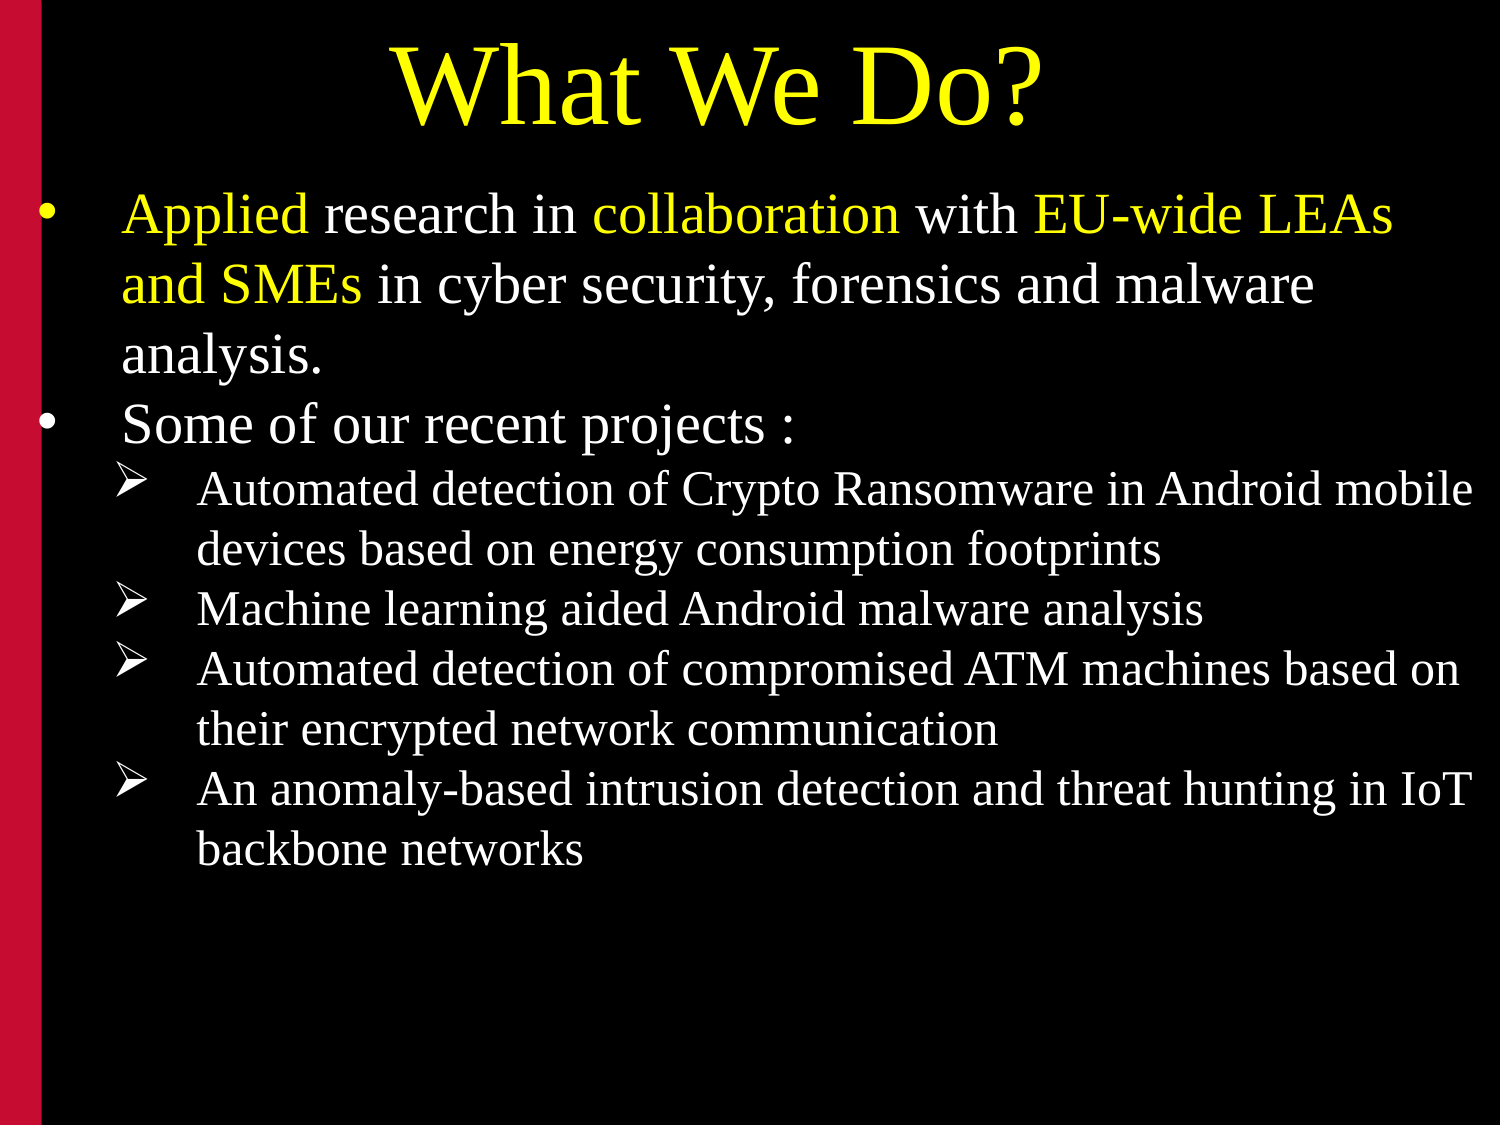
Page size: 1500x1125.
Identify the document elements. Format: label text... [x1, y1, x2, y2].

text_box Applied research in collaboration with EU-wide LEAs and SMEs in cyber security, forensics and malware analysis. Some of our recent projects : Automated detection of Crypto Ransomware in Android mobile devices based on energy consumption footprints Machine learning aided Android malware analysis Automated detection of compromised ATM machines based on their encrypted network communication An anomaly-based intrusion detection and threat hunting in IoT backbone networks [37, 175, 1475, 881]
text_box What We Do? [55, 0, 1410, 154]
